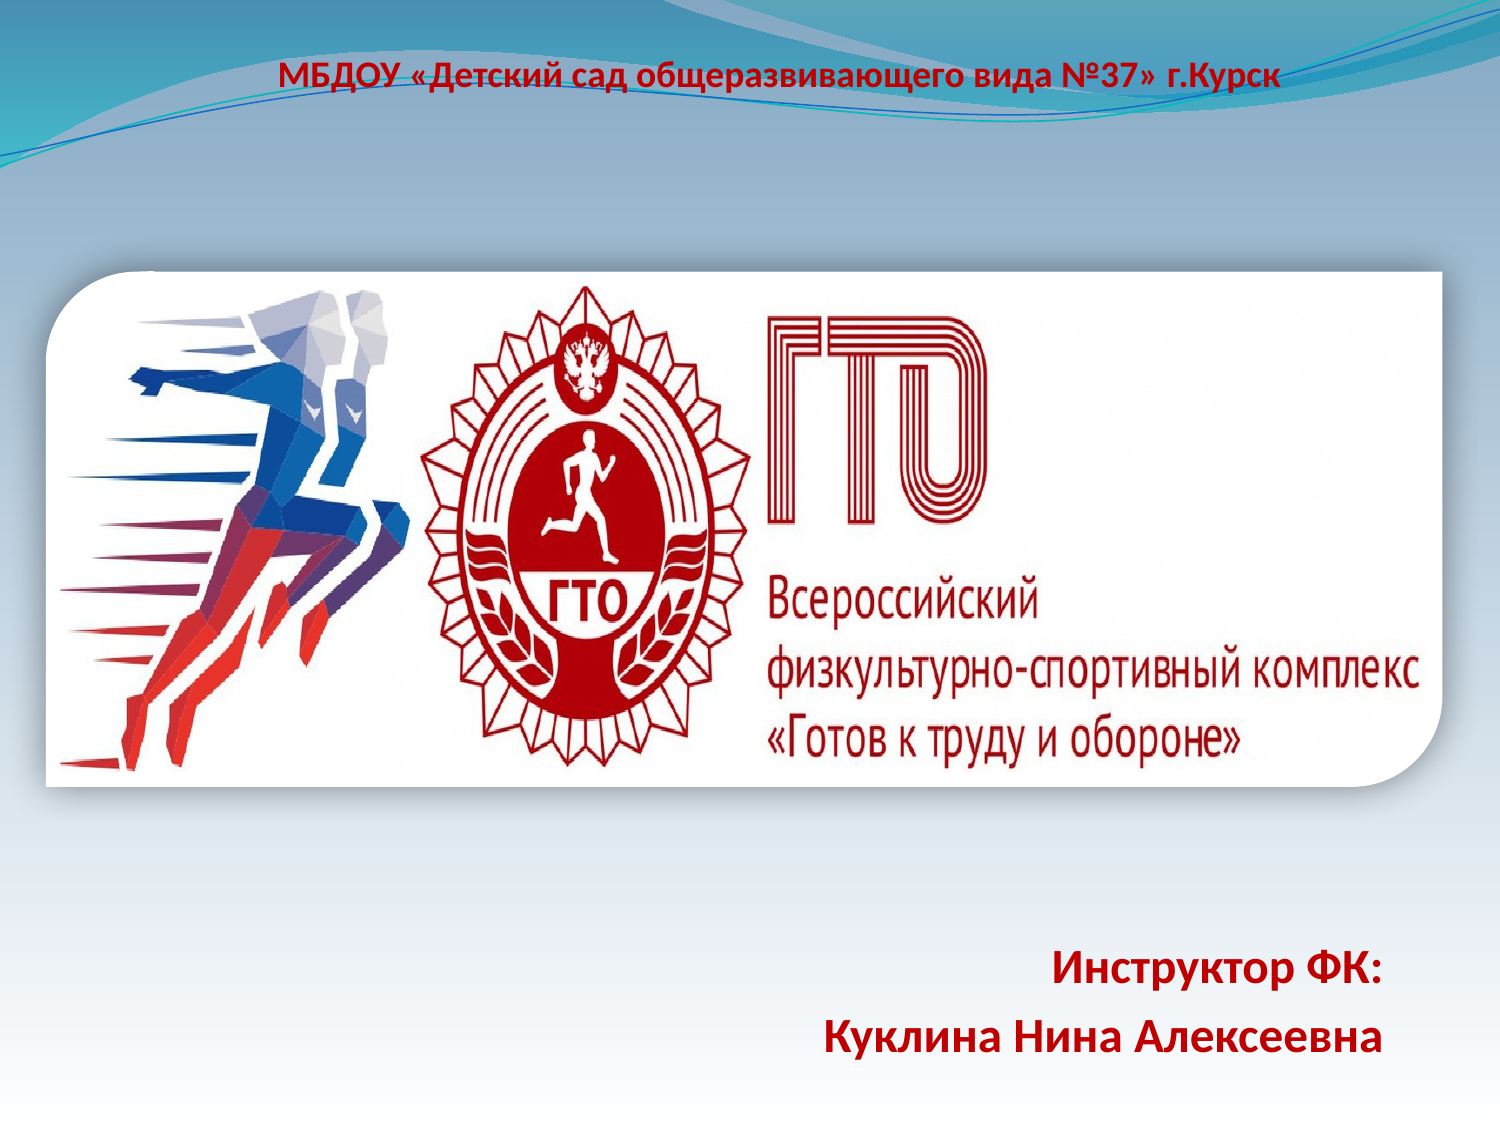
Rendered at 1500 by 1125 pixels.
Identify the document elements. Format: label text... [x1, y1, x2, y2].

subtitle Инструктор ФК: Куклина Нина Алексеевна [171, 857, 1394, 1071]
picture [52, 278, 1436, 780]
text_box МБДОУ «Детский сад общеразвивающего вида №37» г.Курск [159, 42, 1400, 103]
